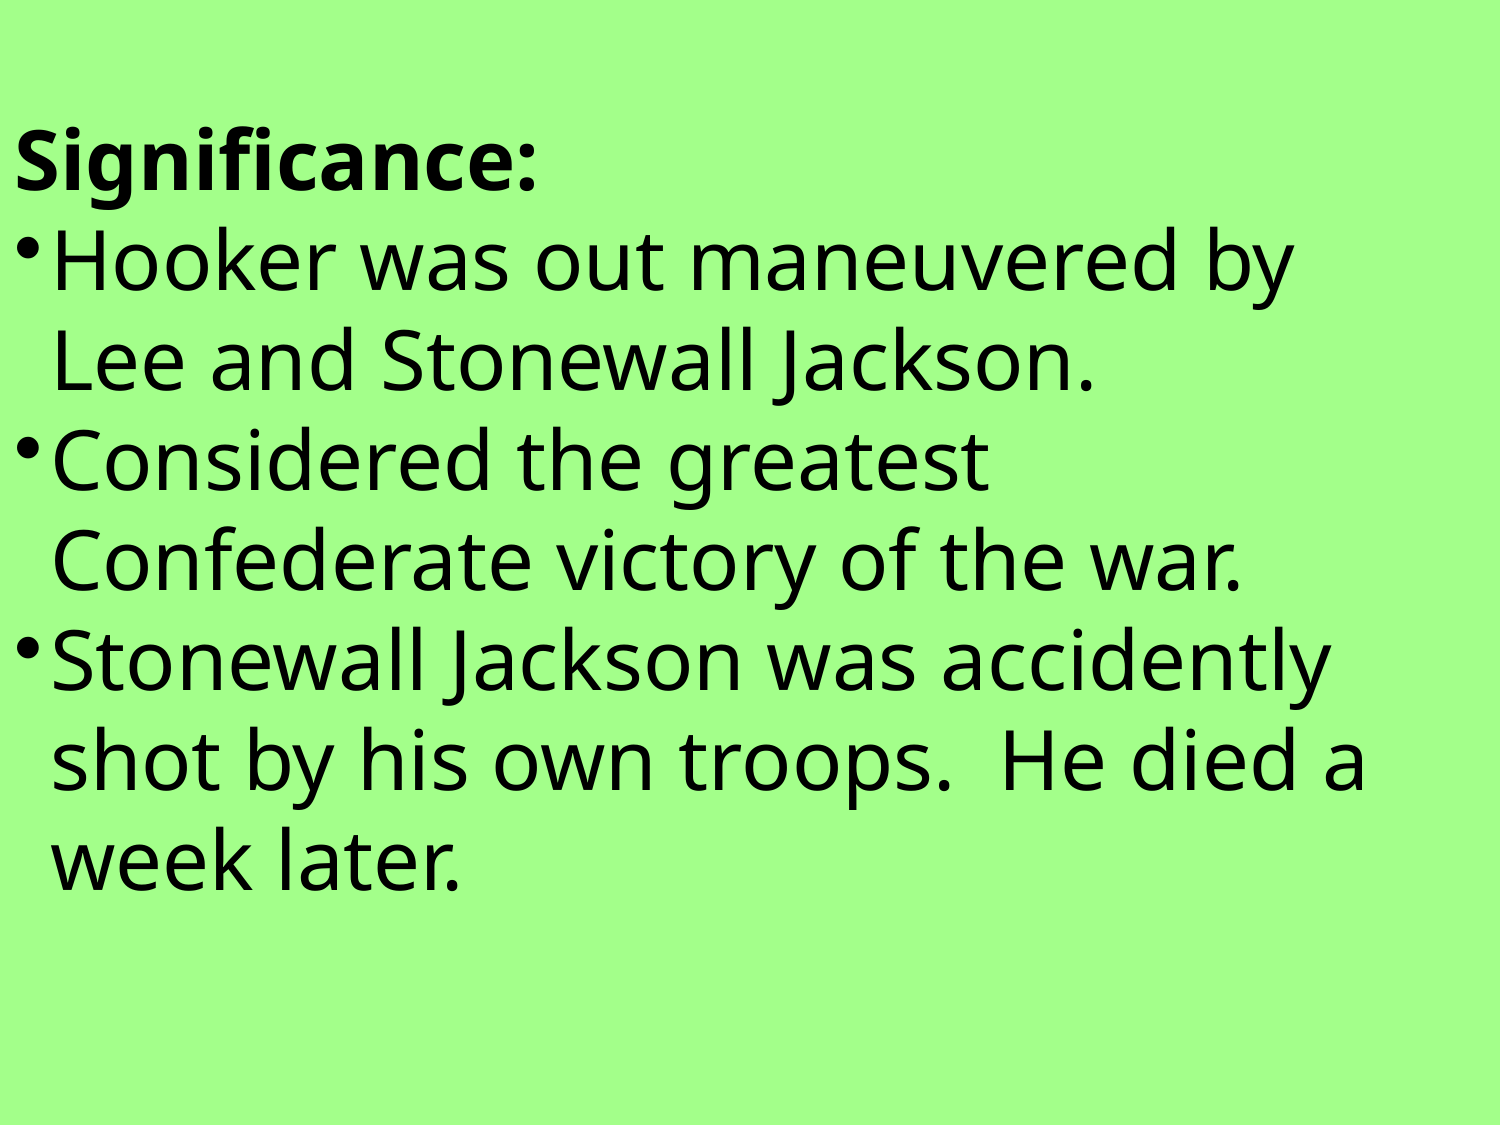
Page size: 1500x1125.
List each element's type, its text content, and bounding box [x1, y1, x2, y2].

text_box Significance: Hooker was out maneuvered by Lee and Stonewall Jackson. Considered the greatest Confederate victory of the war. Stonewall Jackson was accidently shot by his own troops. He died a week later. [0, 99, 1400, 915]
